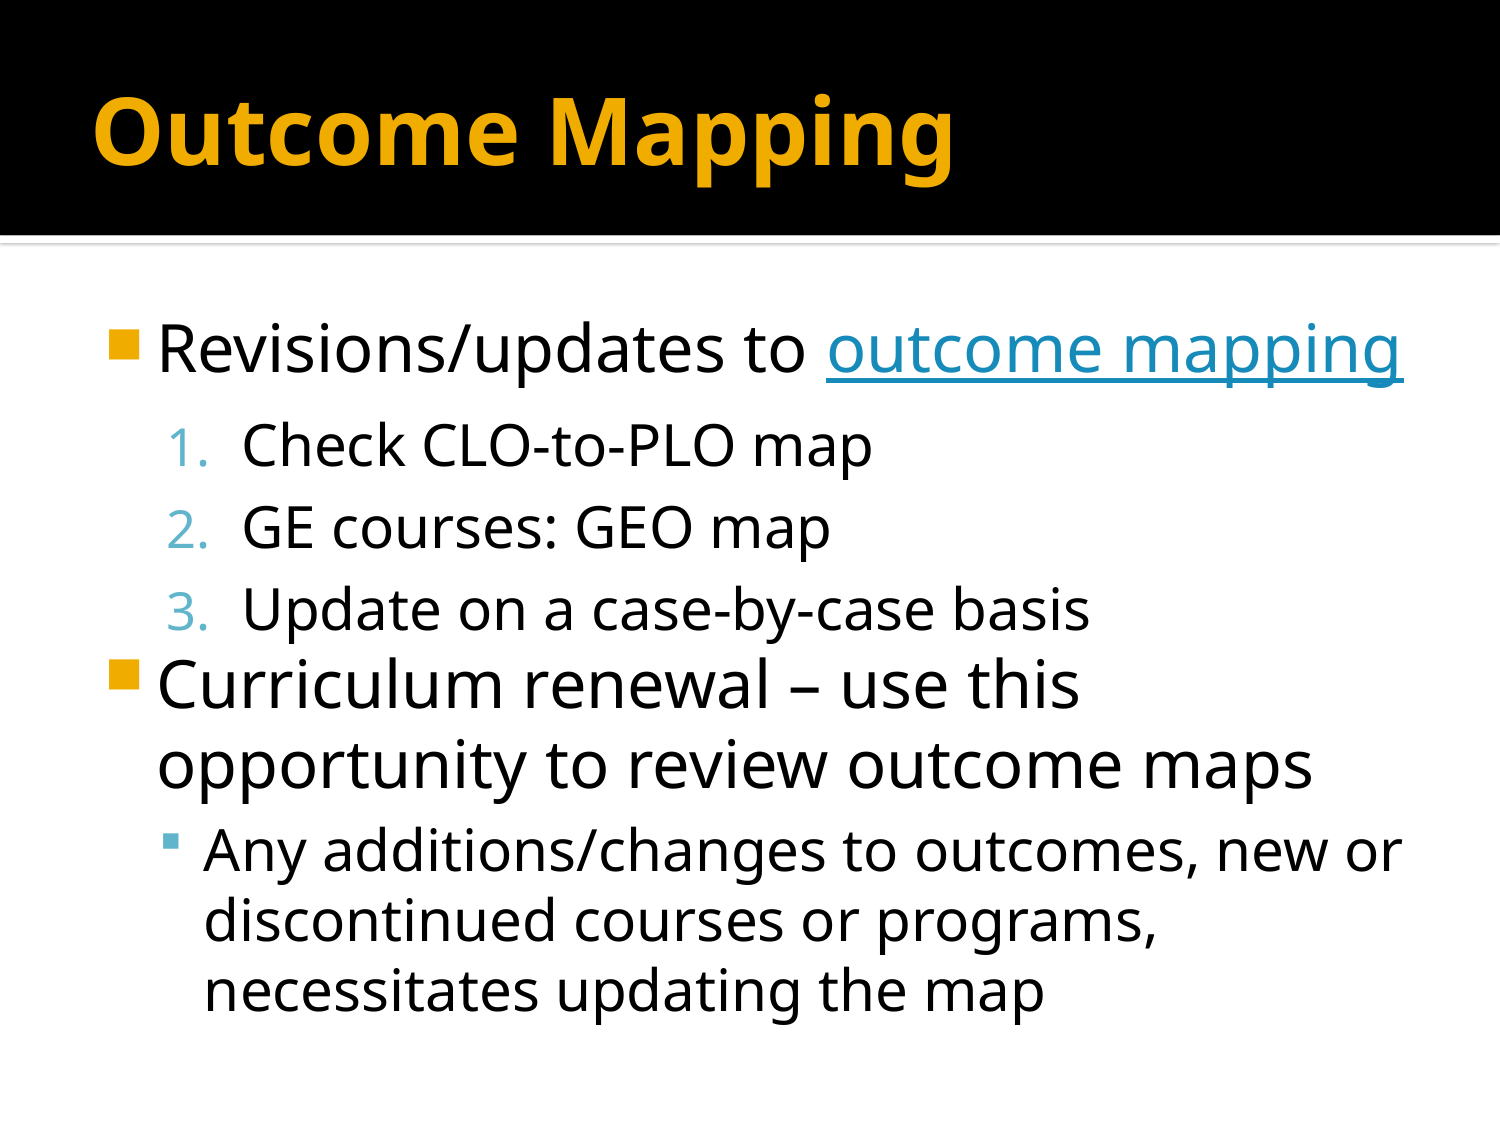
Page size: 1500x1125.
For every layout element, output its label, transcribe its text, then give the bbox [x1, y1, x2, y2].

title Outcome Mapping [75, 25, 1425, 231]
list Revisions/updates to outcome mapping Check CLO-to-PLO map GE courses: GEO map Update on a case-by-case basis Curriculum renewal – use this opportunity to review outcome maps Any additions/changes to outcomes, new or discontinued courses or programs, necessitates updating the map [75, 291, 1425, 1050]
